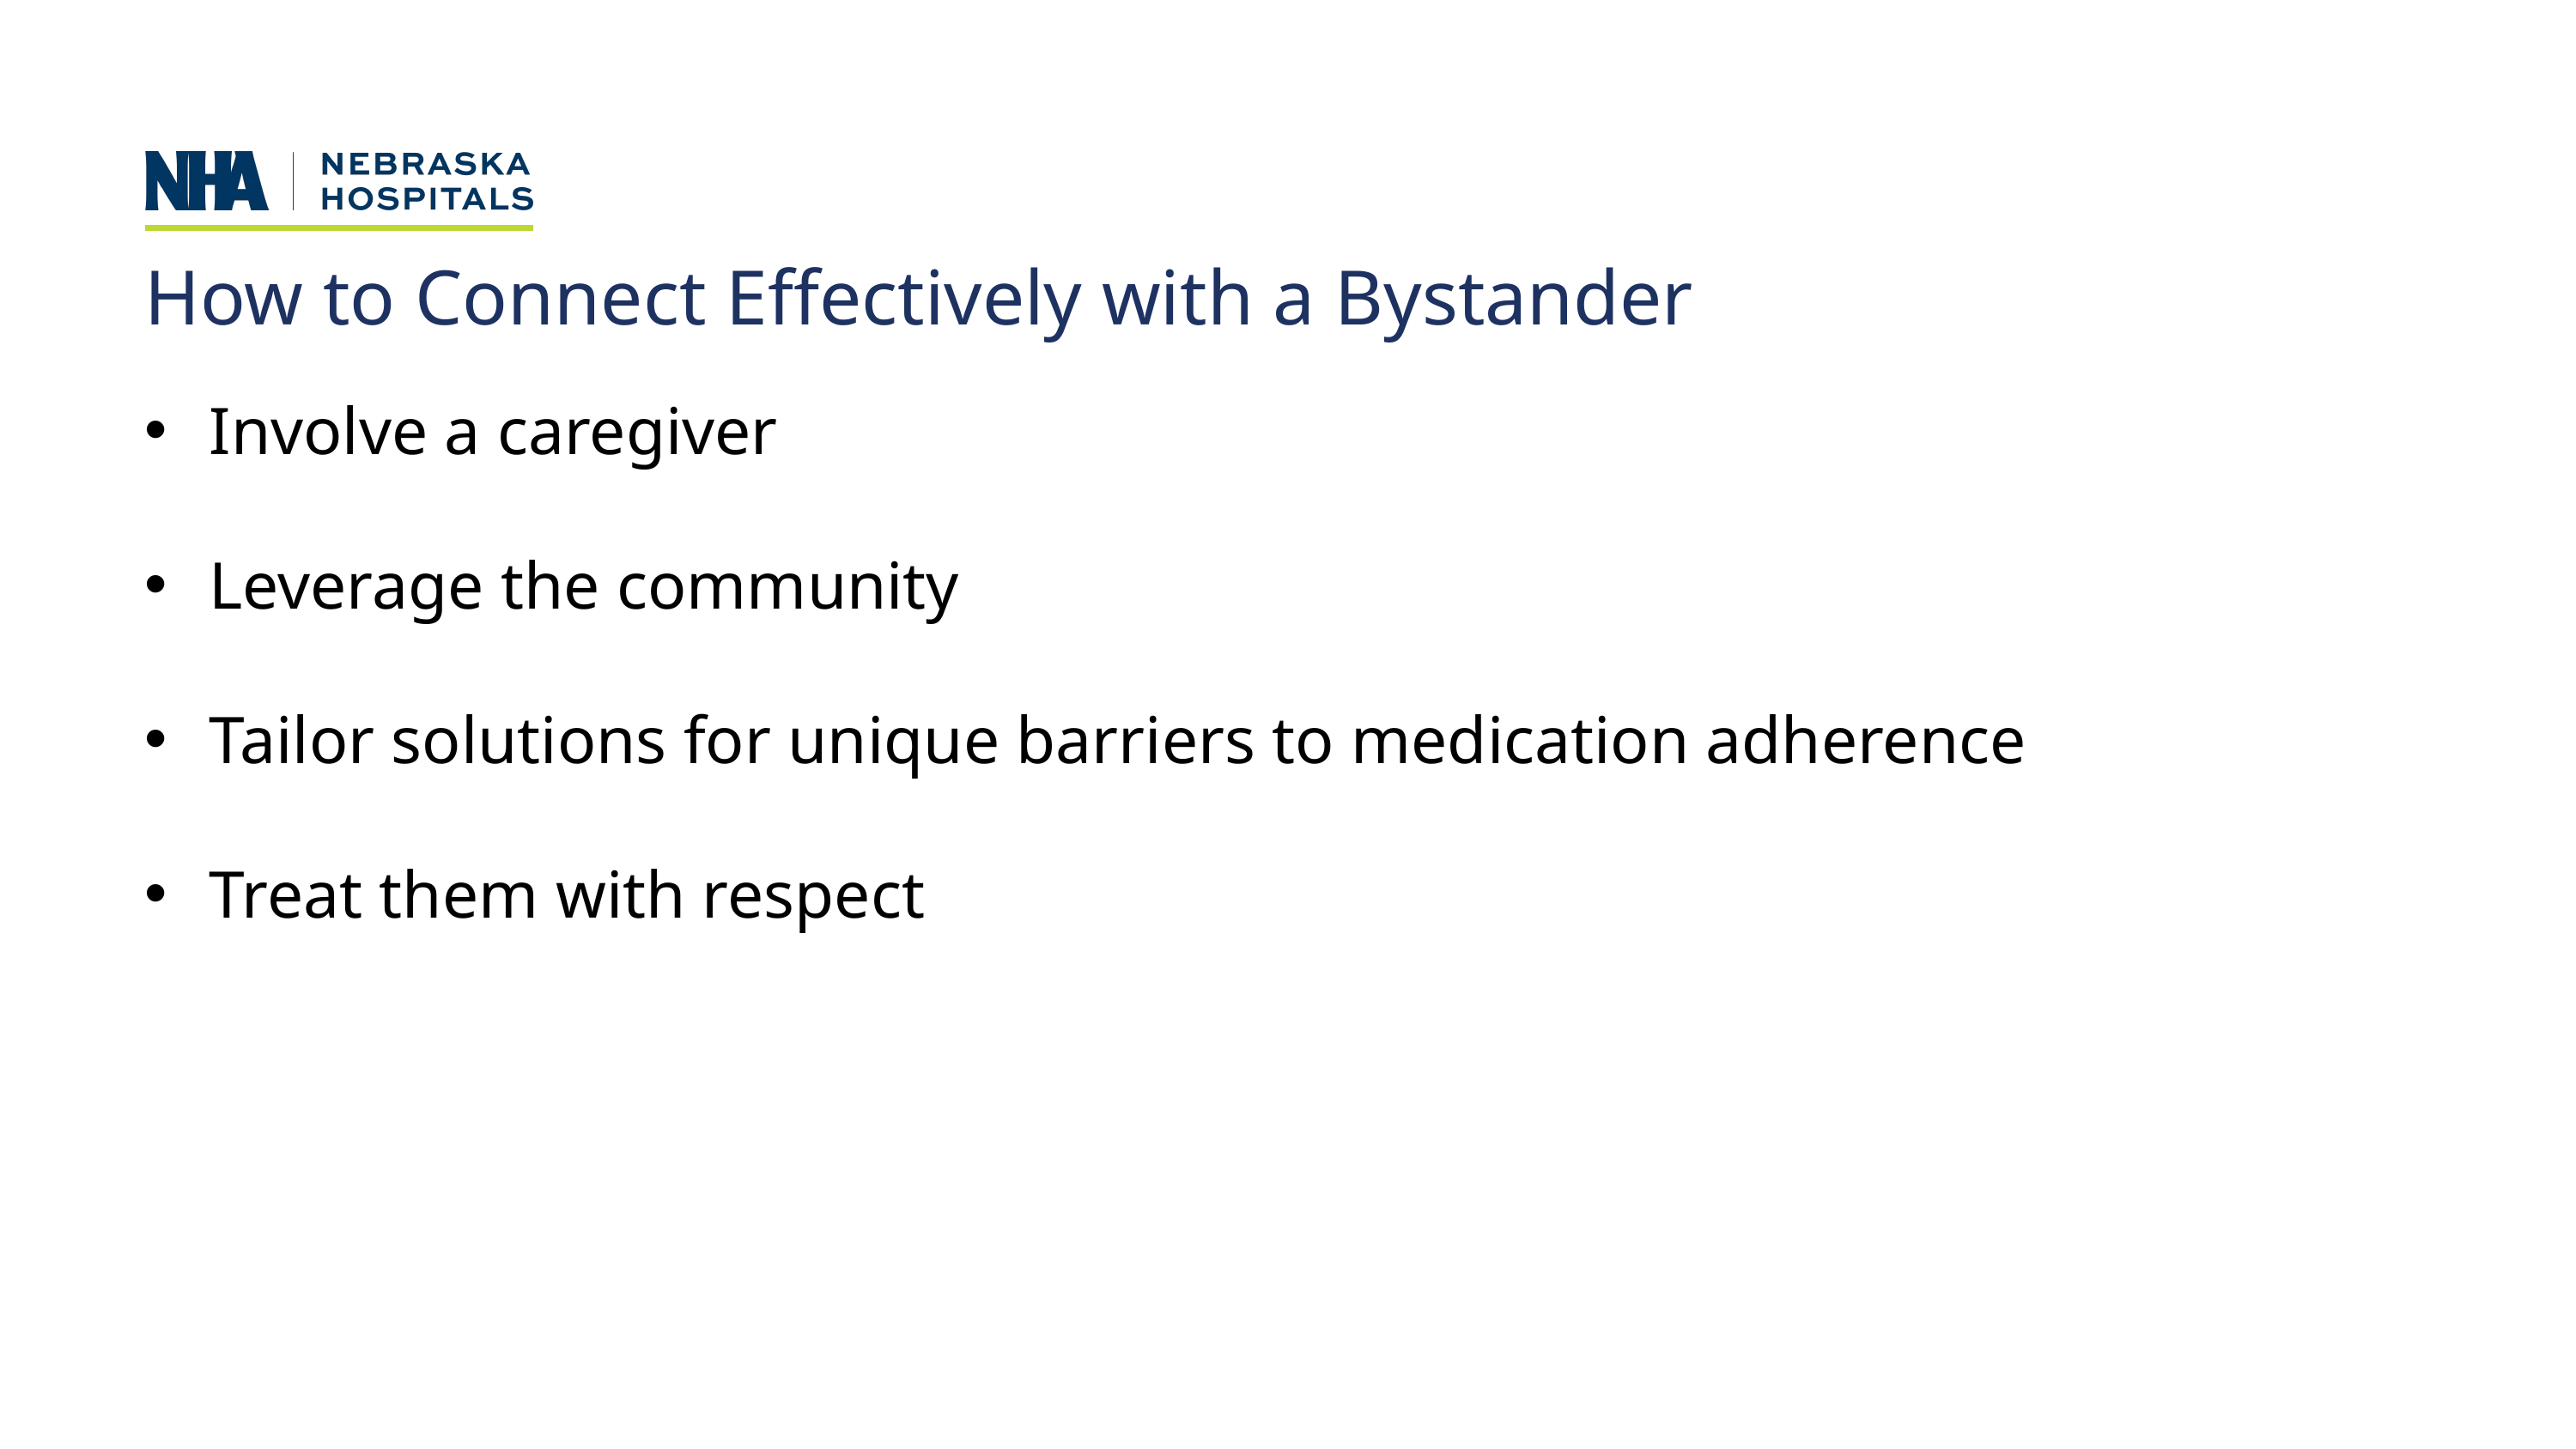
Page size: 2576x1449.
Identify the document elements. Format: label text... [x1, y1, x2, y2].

picture [144, 151, 534, 210]
text_box How to Connect Effectively with a Bystander [144, 269, 2432, 341]
text_box Involve a caregiver Leverage the community Tailor solutions for unique barriers to medication adherence Treat them with respect [144, 390, 2480, 931]
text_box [144, 224, 534, 232]
